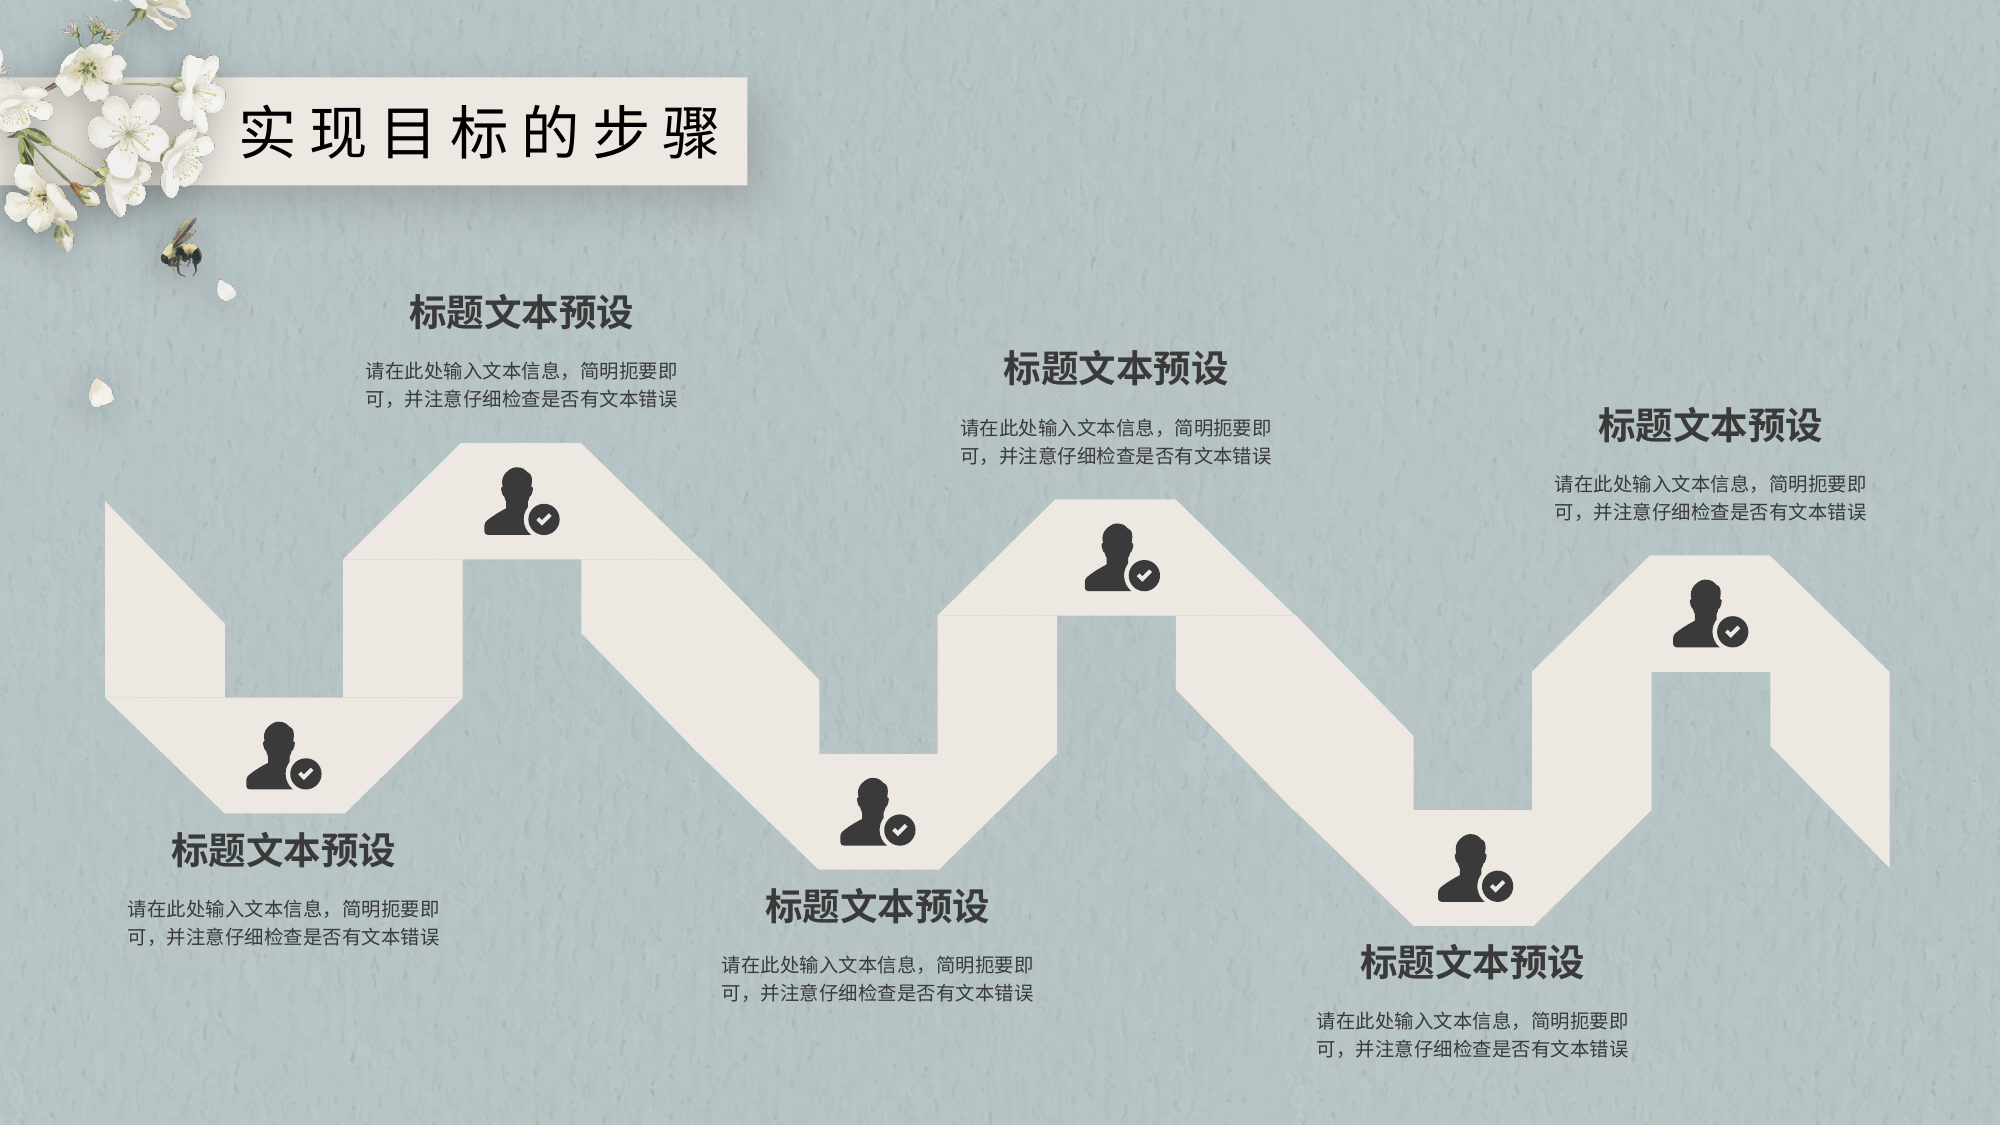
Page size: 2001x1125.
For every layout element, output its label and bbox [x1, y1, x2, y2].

text_box [699, 926, 1057, 1037]
text_box [1294, 926, 1652, 1093]
text_box [105, 443, 1890, 926]
text_box [343, 276, 701, 443]
text_box [937, 332, 1295, 443]
picture [0, 0, 2000, 1125]
text_box [1531, 388, 1890, 443]
text_box [0, 0, 748, 429]
text_box [105, 926, 463, 981]
